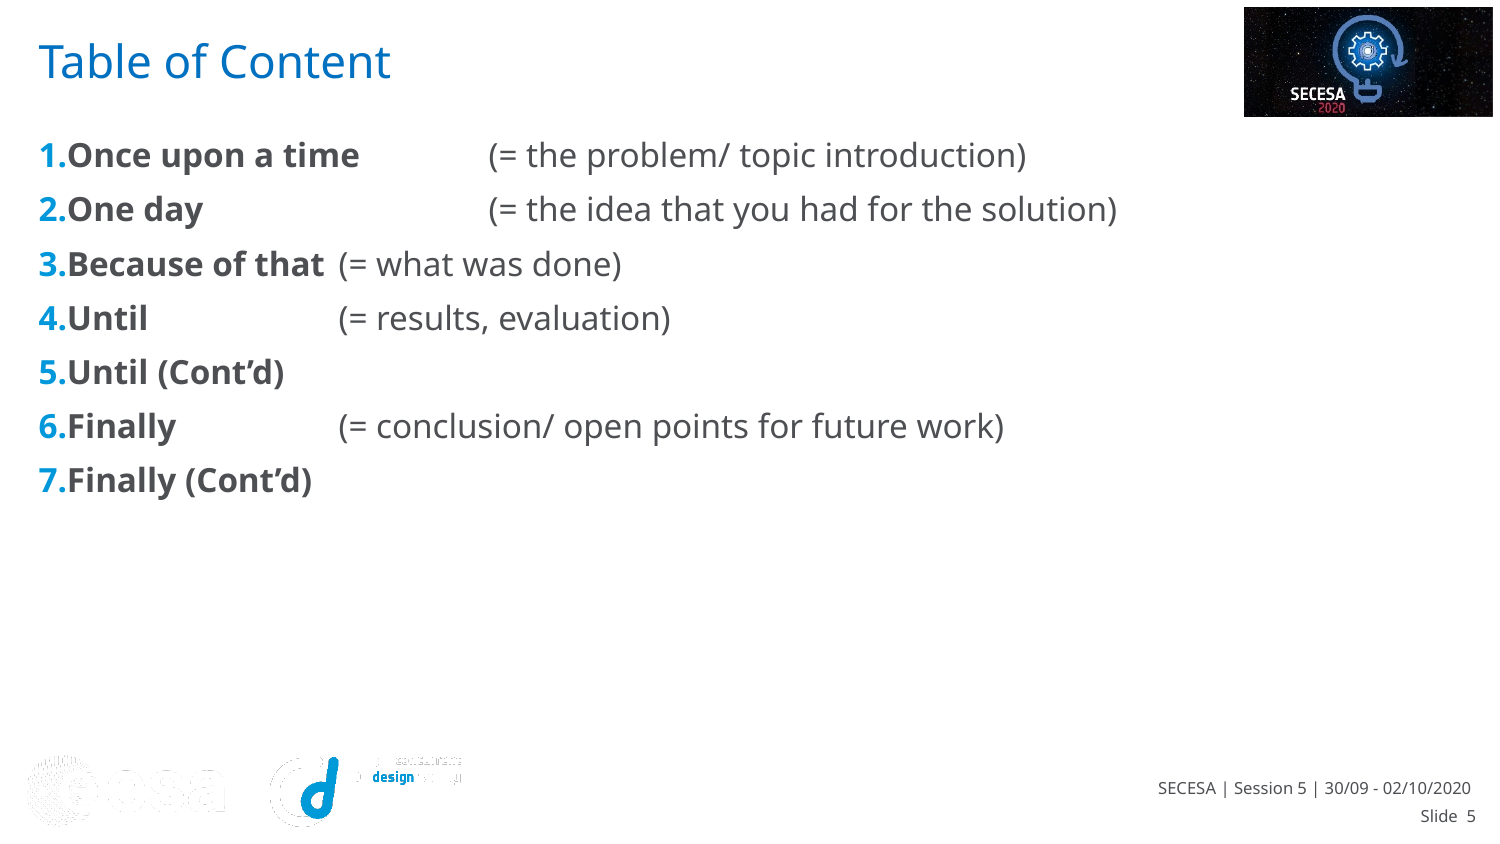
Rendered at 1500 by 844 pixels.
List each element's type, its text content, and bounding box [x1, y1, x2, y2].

picture [269, 754, 461, 827]
title Table of Content [23, 24, 1201, 96]
picture [1244, 7, 1492, 117]
list Once upon a time (= the problem/ topic introduction) One day (= the idea that you had for the solution) Because of that (= what was done) Until (= results, evaluation) Until (Cont’d) Finally (= conclusion/ open points for future work) Finally (Cont’d) [23, 119, 1482, 747]
picture [26, 755, 225, 832]
